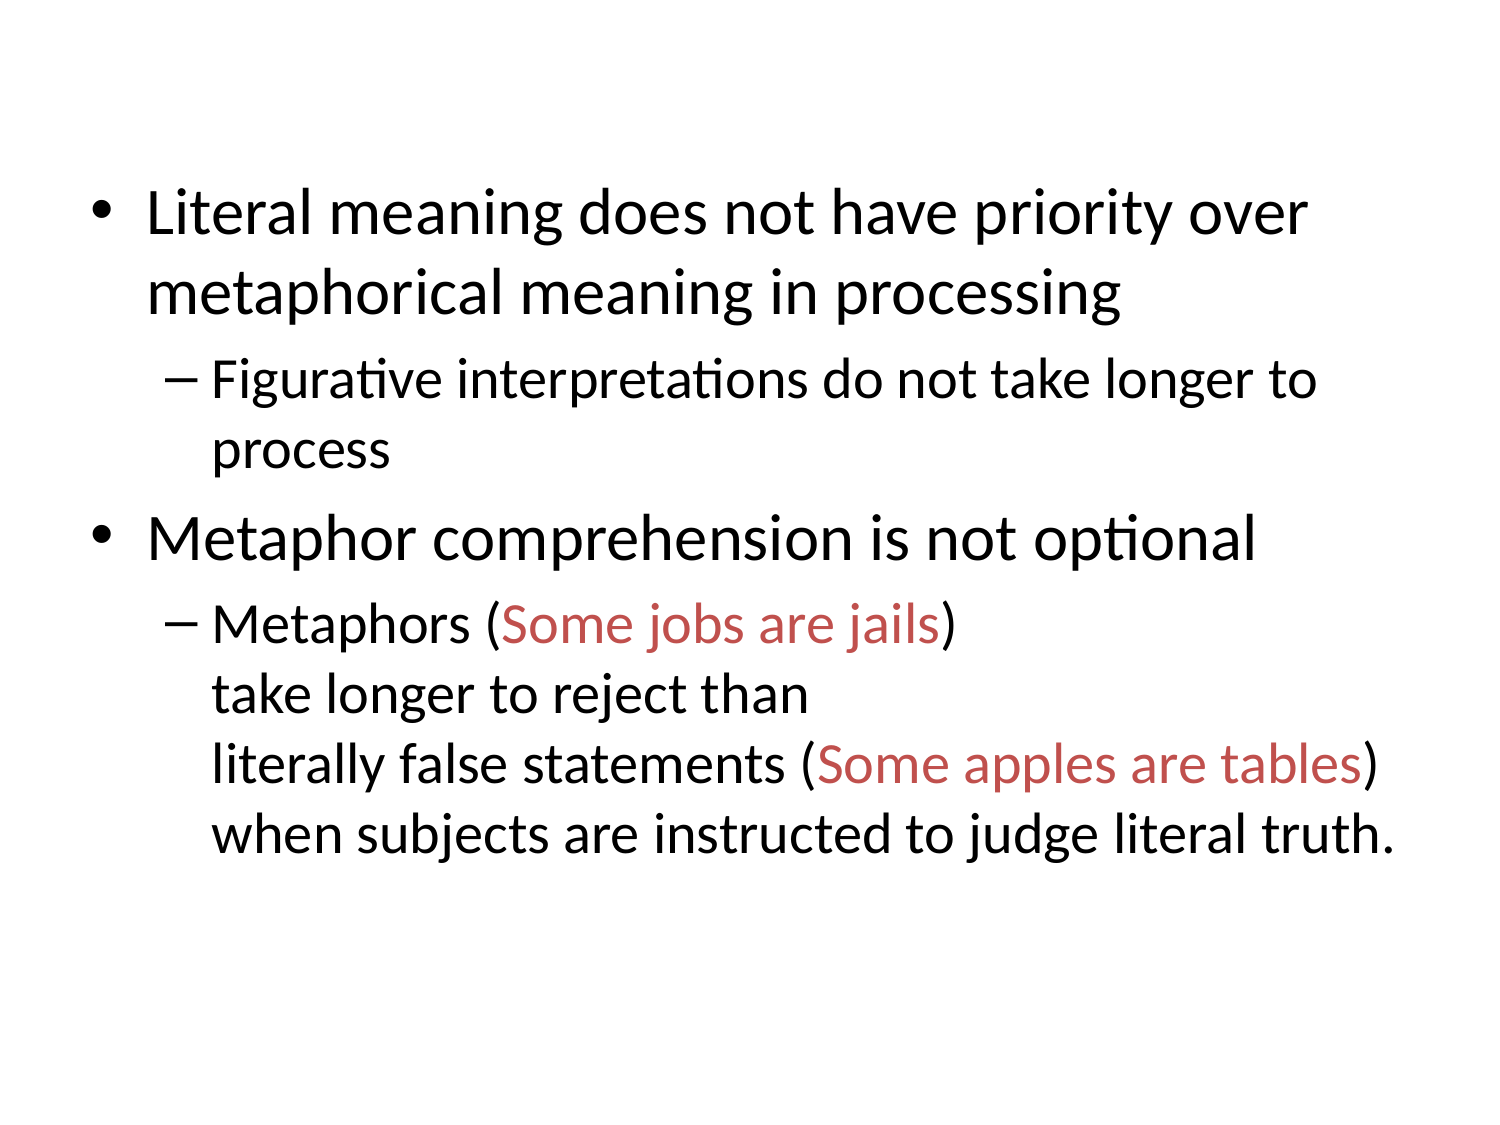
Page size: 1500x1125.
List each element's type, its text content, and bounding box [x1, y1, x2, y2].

list Literal meaning does not have priority over metaphorical meaning in processing Figurative interpretations do not take longer to process Metaphor comprehension is not optional Metaphors (Some jobs are jails) take longer to reject than literally false statements (Some apples are tables) when subjects are instructed to judge literal truth. [75, 160, 1425, 1006]
